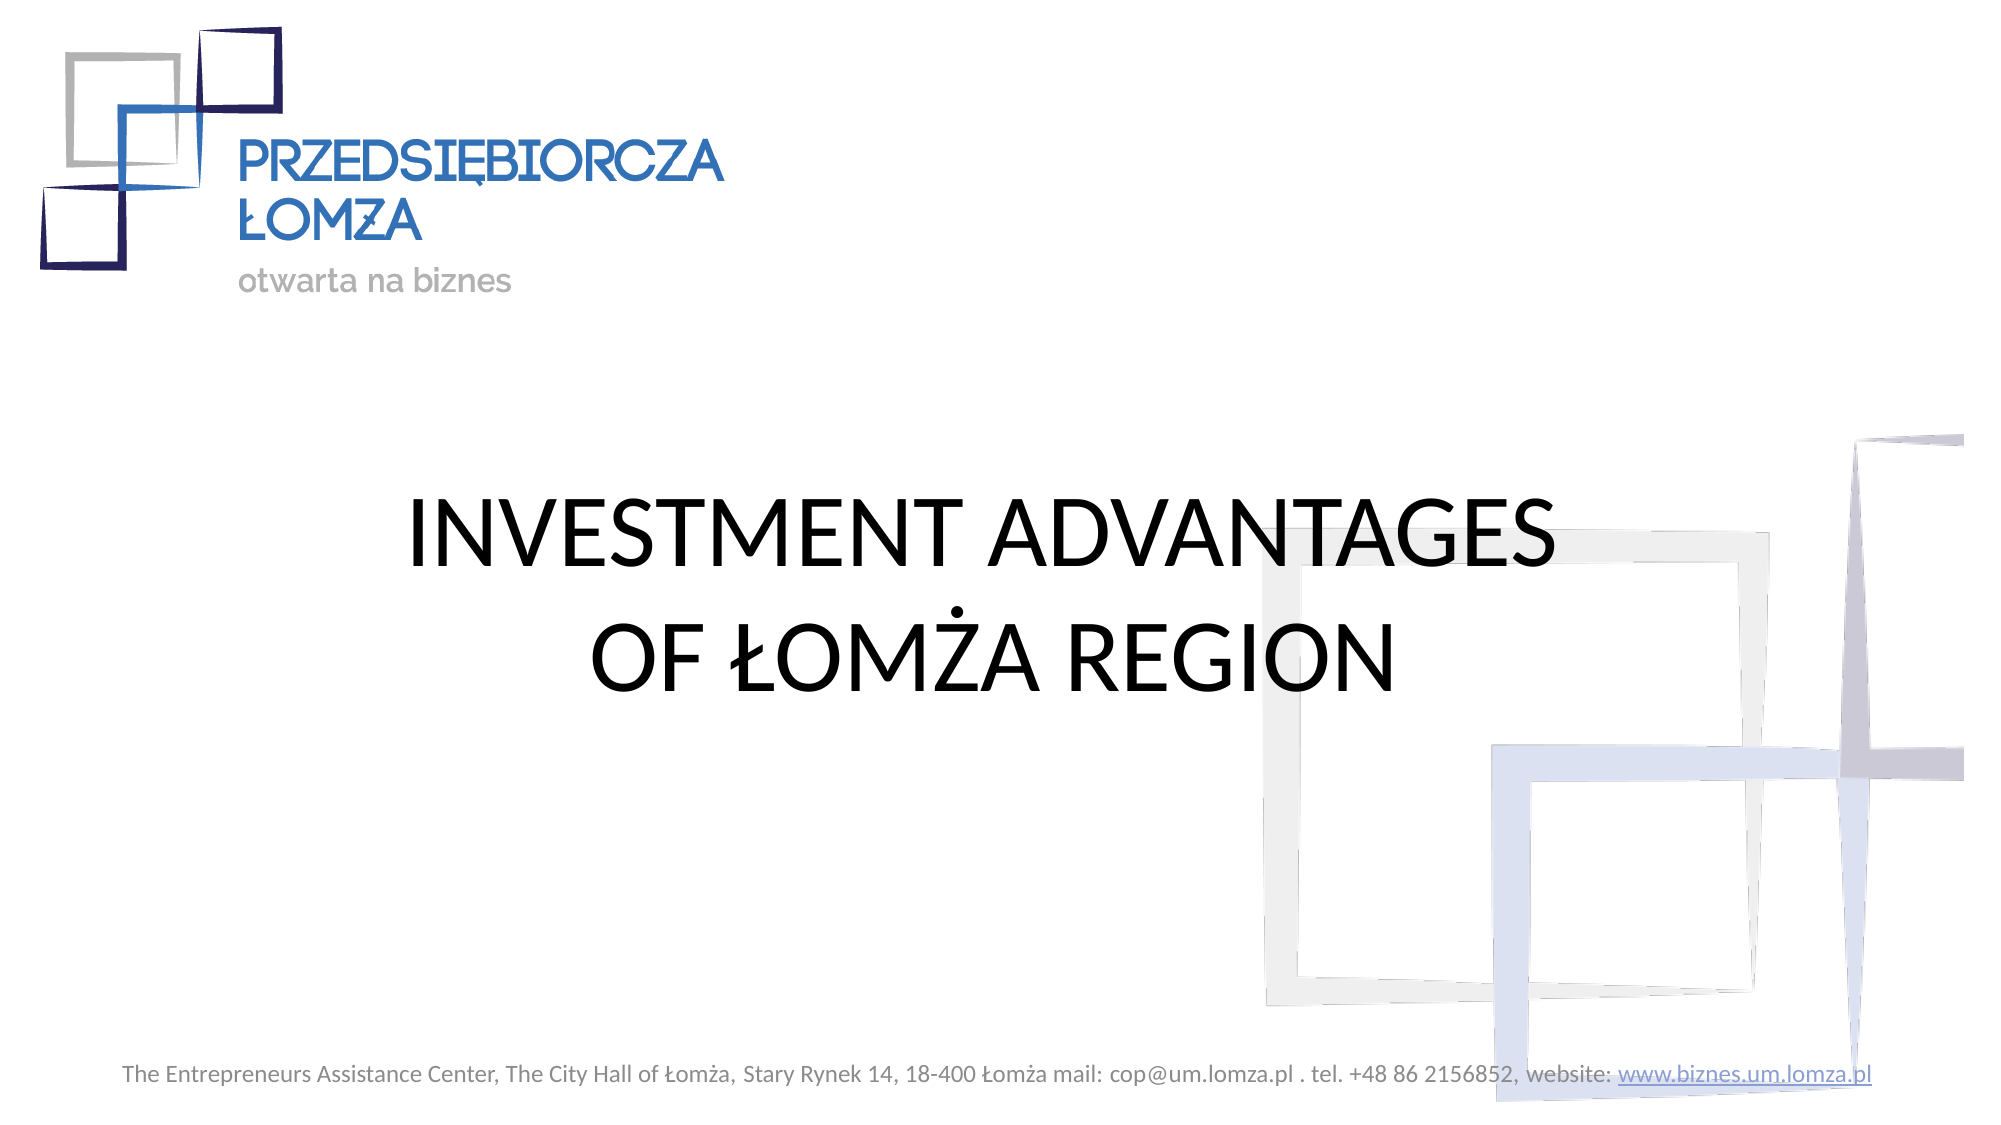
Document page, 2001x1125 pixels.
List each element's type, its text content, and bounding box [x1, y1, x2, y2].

picture [0, 0, 792, 369]
text_box INVESTMENT ADVANTAGES OF ŁOMŻA REGION [50, 454, 1262, 720]
picture [1262, 434, 1964, 1102]
footer The Entrepreneurs Assistance Center, The City Hall of Łomża, Stary Rynek 14, 18-400 Łomża mail: cop@um.lomza.pl . tel. +48 86 2156852, website: www.biznes.um.lomza.pl [36, 1042, 1964, 1103]
